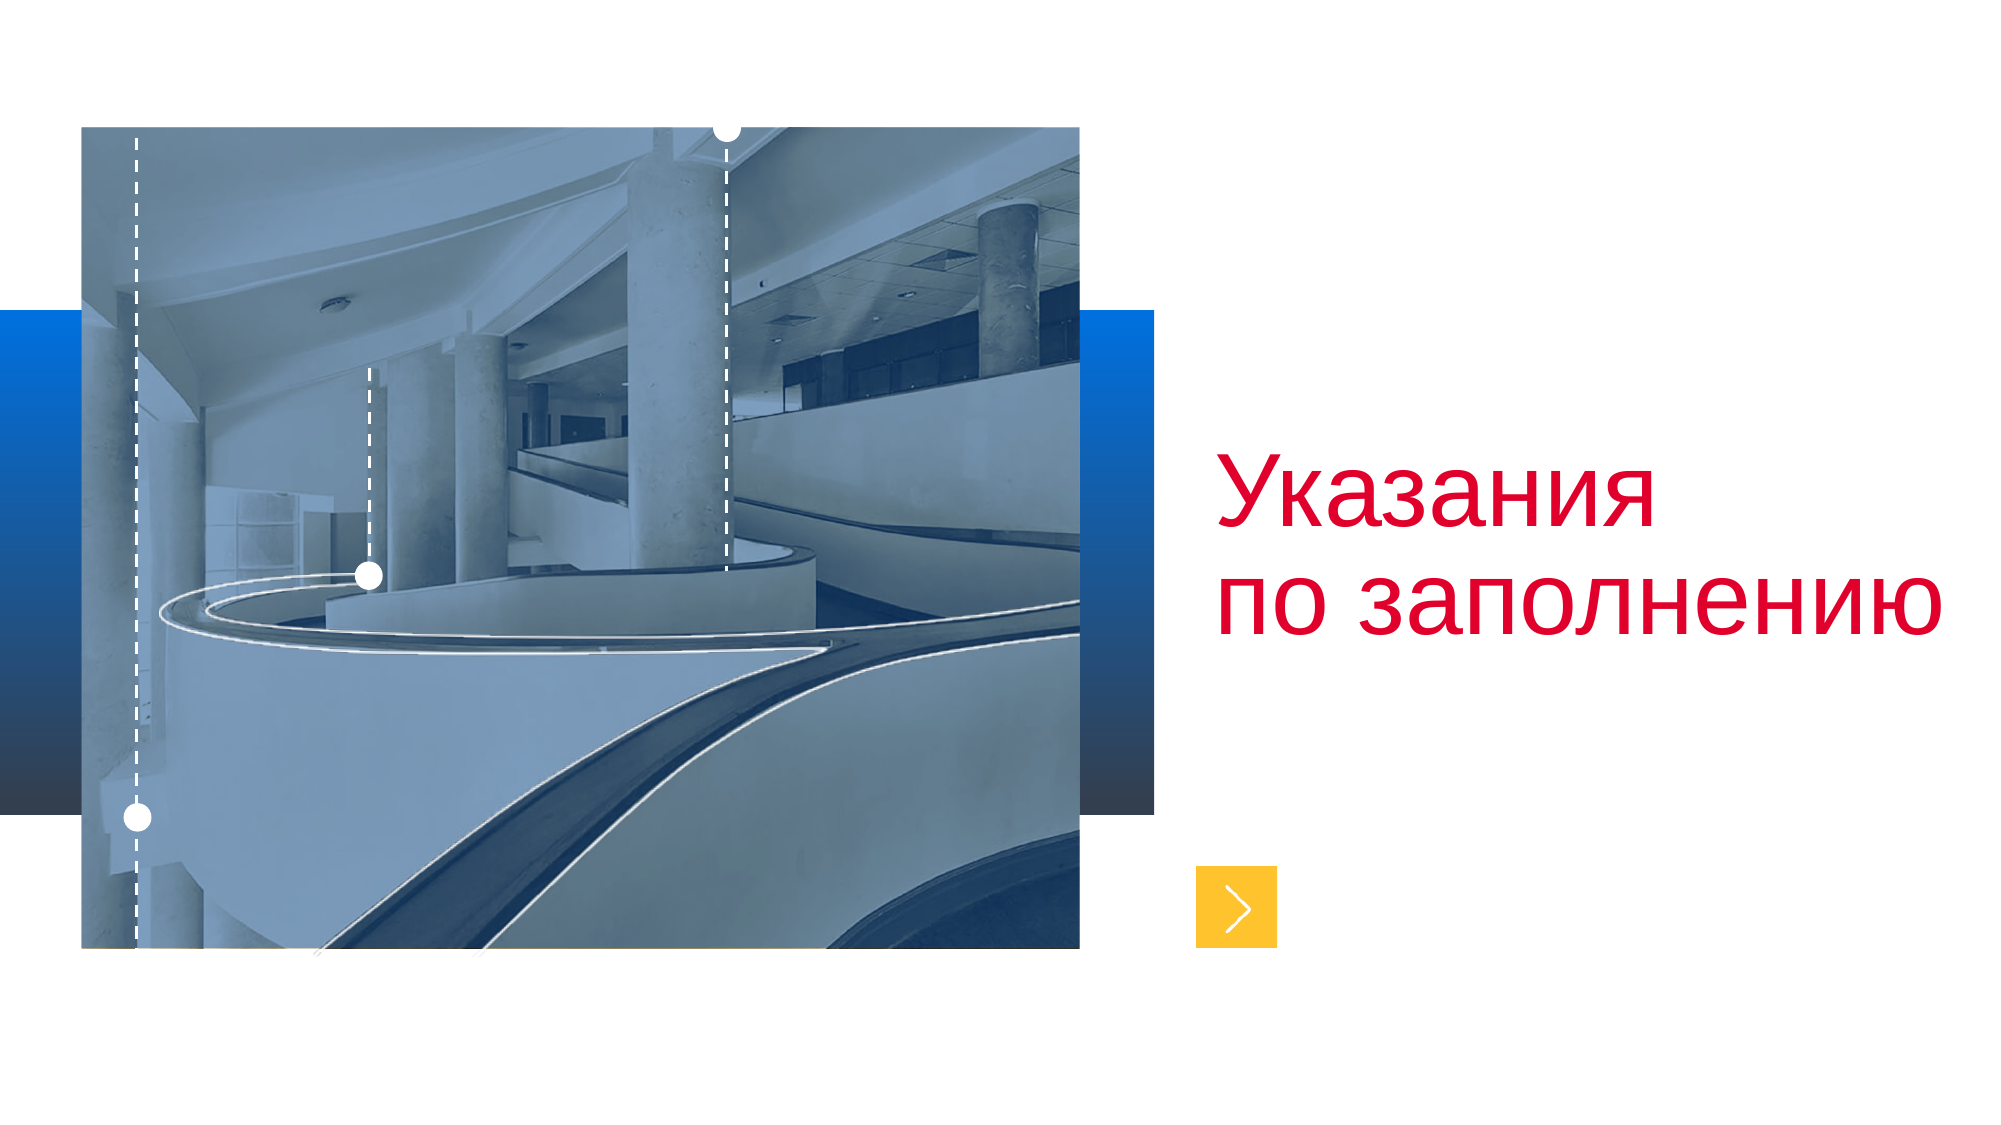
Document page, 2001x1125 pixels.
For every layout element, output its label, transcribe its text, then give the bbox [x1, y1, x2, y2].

list Указания по заполнению [1200, 295, 1969, 800]
picture [1225, 885, 1251, 933]
